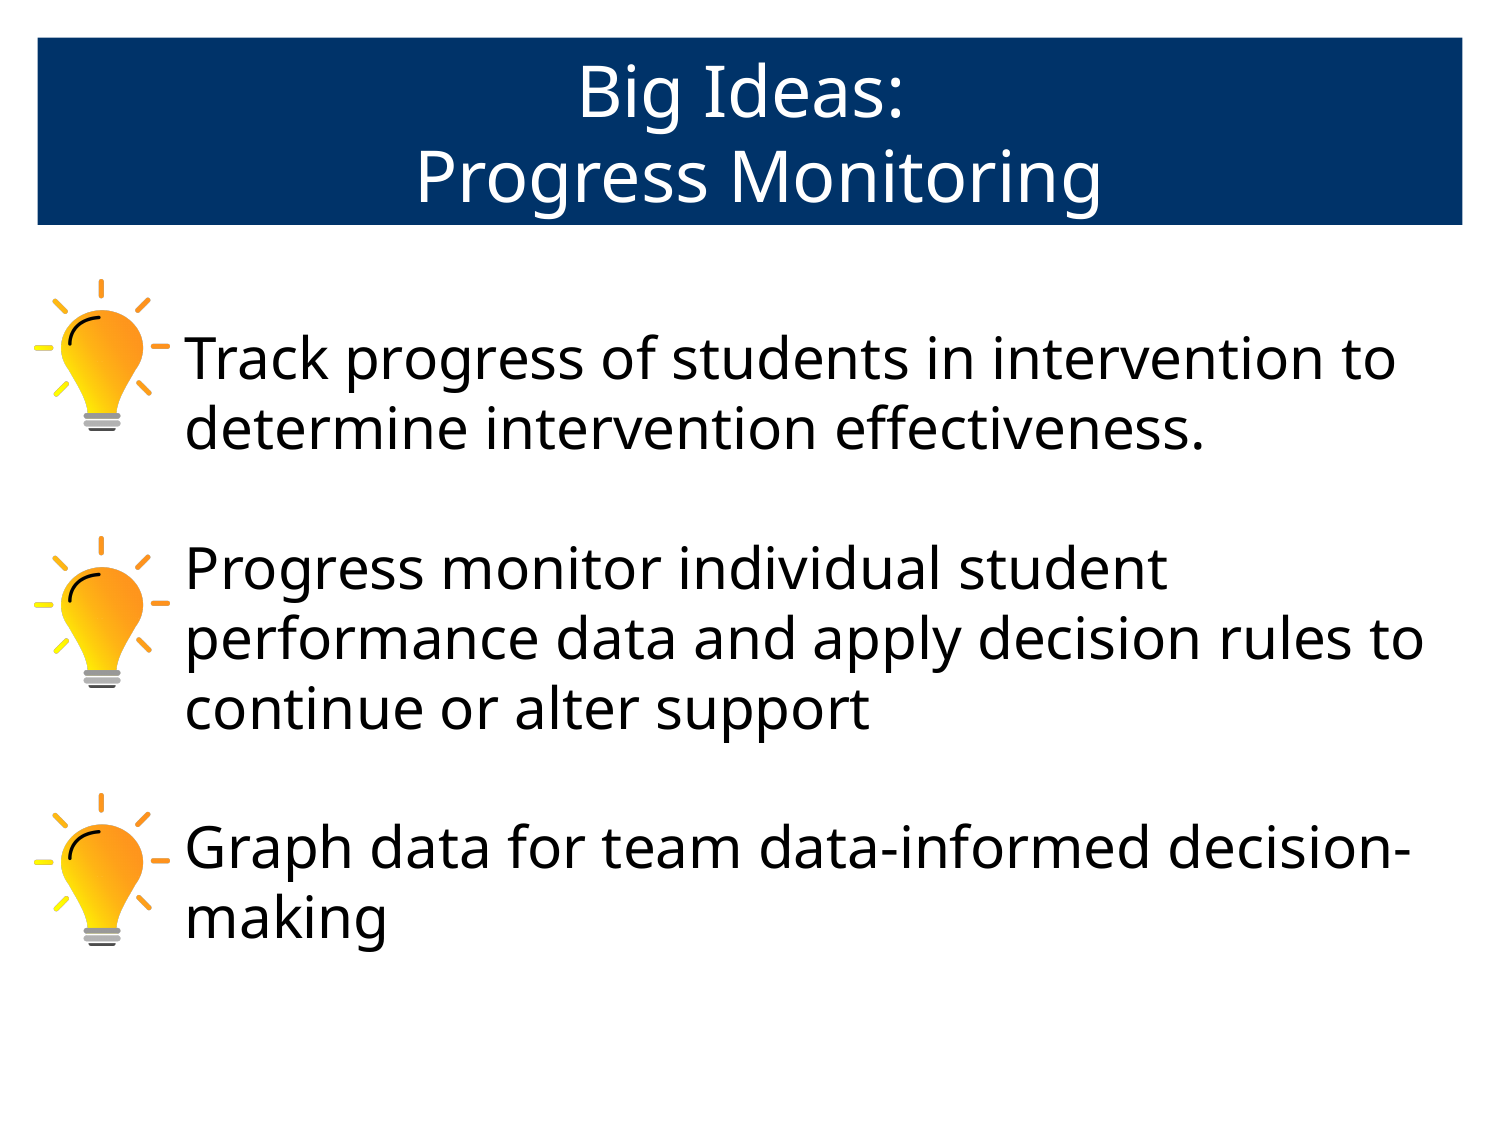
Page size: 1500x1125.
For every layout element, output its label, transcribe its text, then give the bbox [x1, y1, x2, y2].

picture [33, 536, 171, 689]
picture [33, 278, 171, 431]
title Big Ideas: Progress Monitoring [37, 37, 1463, 225]
picture [33, 793, 171, 946]
text_box Track progress of students in intervention to determine intervention effectiveness. Progress monitor individual student performance data and apply decision rules to continue or alter support Graph data for team data-informed decision-making [169, 263, 1442, 1017]
